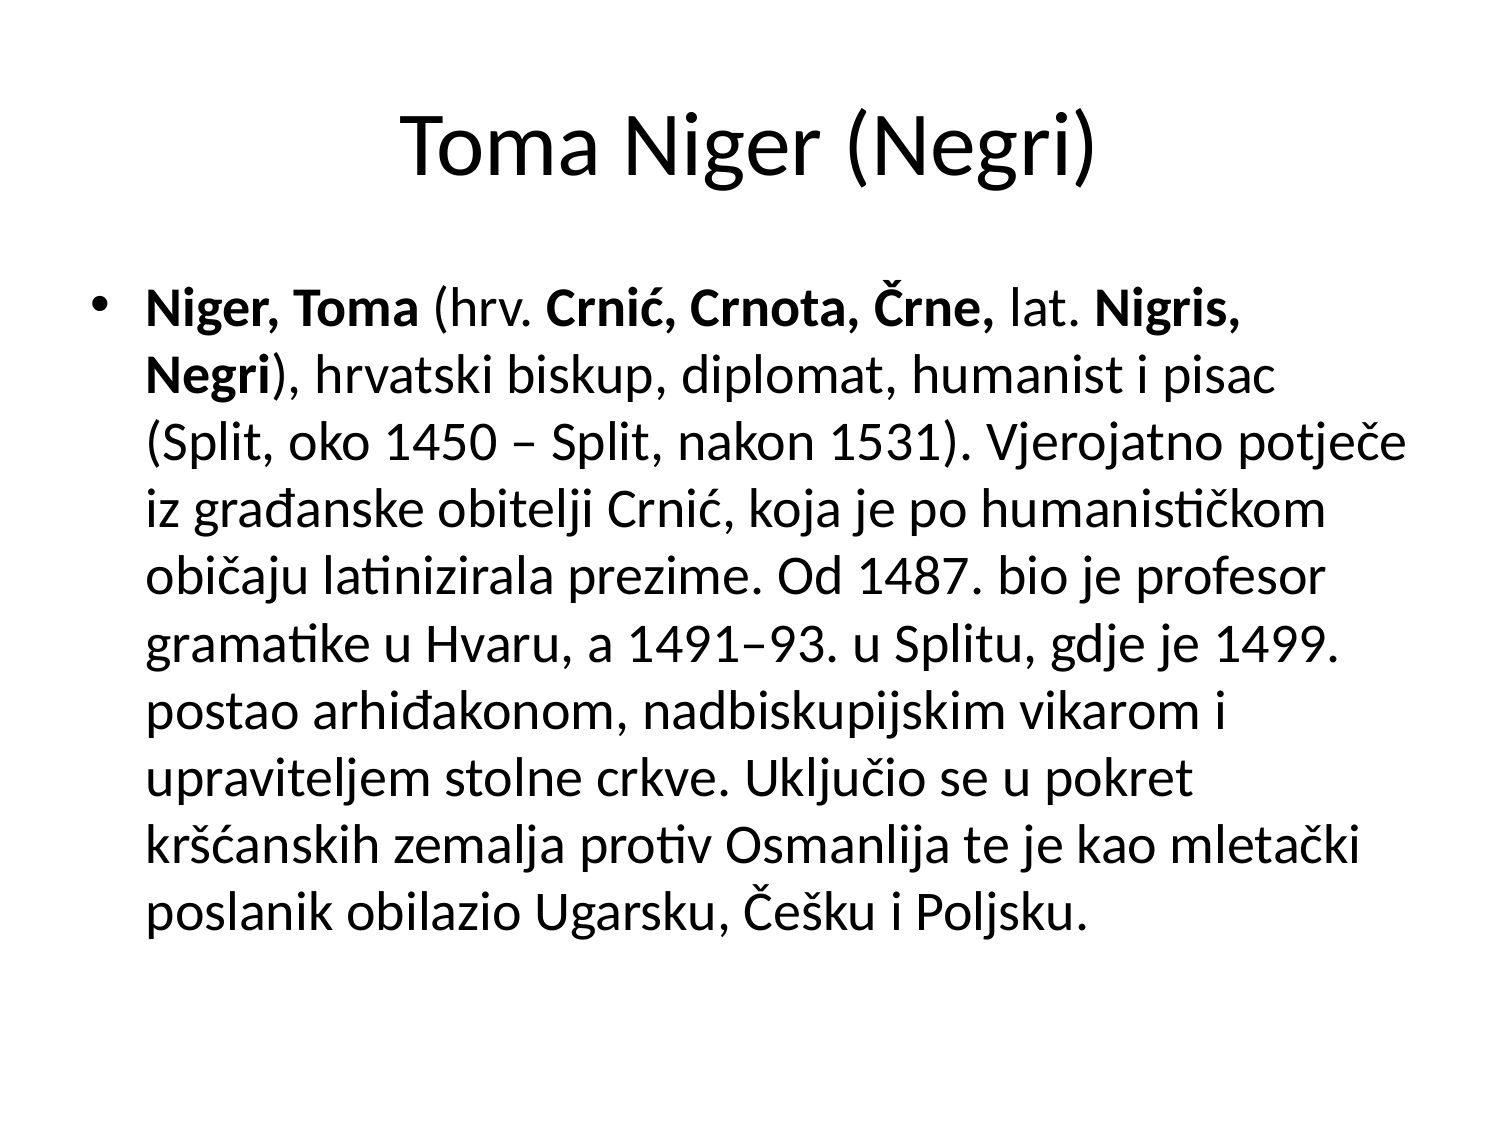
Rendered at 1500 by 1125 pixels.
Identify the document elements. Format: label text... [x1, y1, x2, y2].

title Toma Niger (Negri) [75, 45, 1425, 233]
list Niger, Toma (hrv. Crnić, Crnota, Črne, lat. Nigris, Negri), hrvatski biskup, diplomat, humanist i pisac (Split, oko 1450 – Split, nakon 1531). Vjerojatno potječe iz građanske obitelji Crnić, koja je po humanističkom običaju latinizirala prezime. Od 1487. bio je profesor gramatike u Hvaru, a 1491–93. u Splitu, gdje je 1499. postao arhiđakonom, nadbiskupijskim vikarom i upraviteljem stolne crkve. Uključio se u pokret kršćanskih zemalja protiv Osmanlija te je kao mletački poslanik obilazio Ugarsku, Češku i Poljsku. [75, 262, 1425, 1005]
